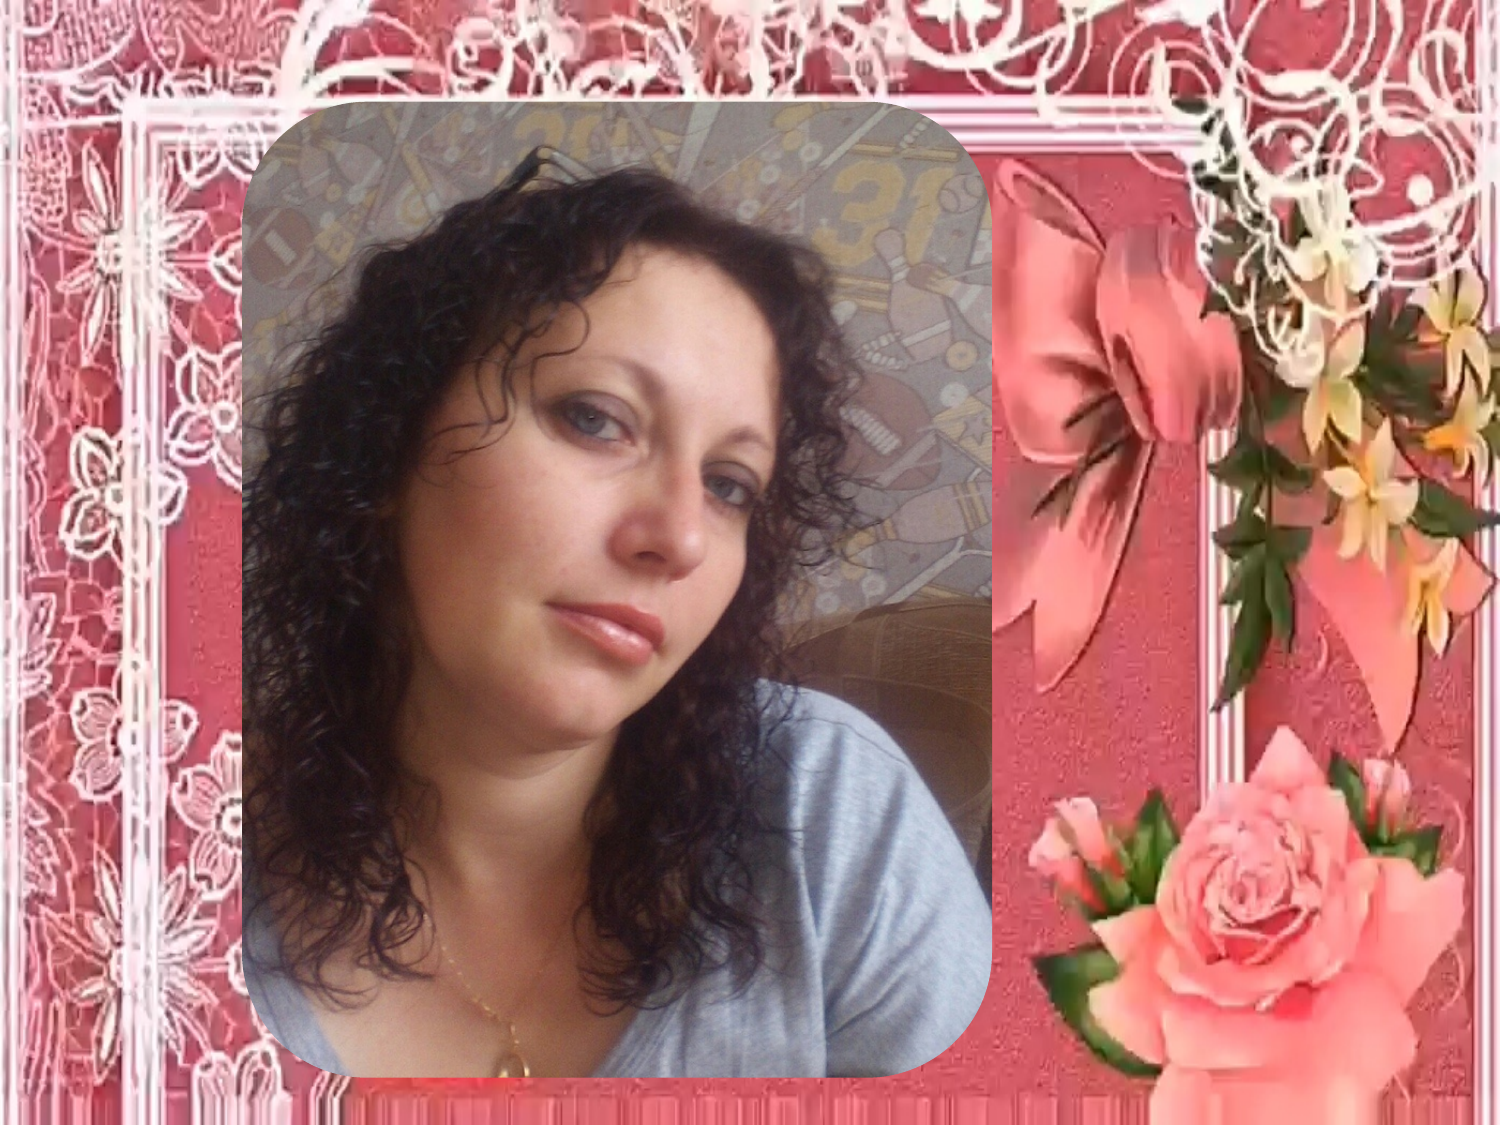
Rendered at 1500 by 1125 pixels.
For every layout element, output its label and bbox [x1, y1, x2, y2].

text_box [0, 0, 1500, 1125]
picture [241, 101, 993, 1078]
